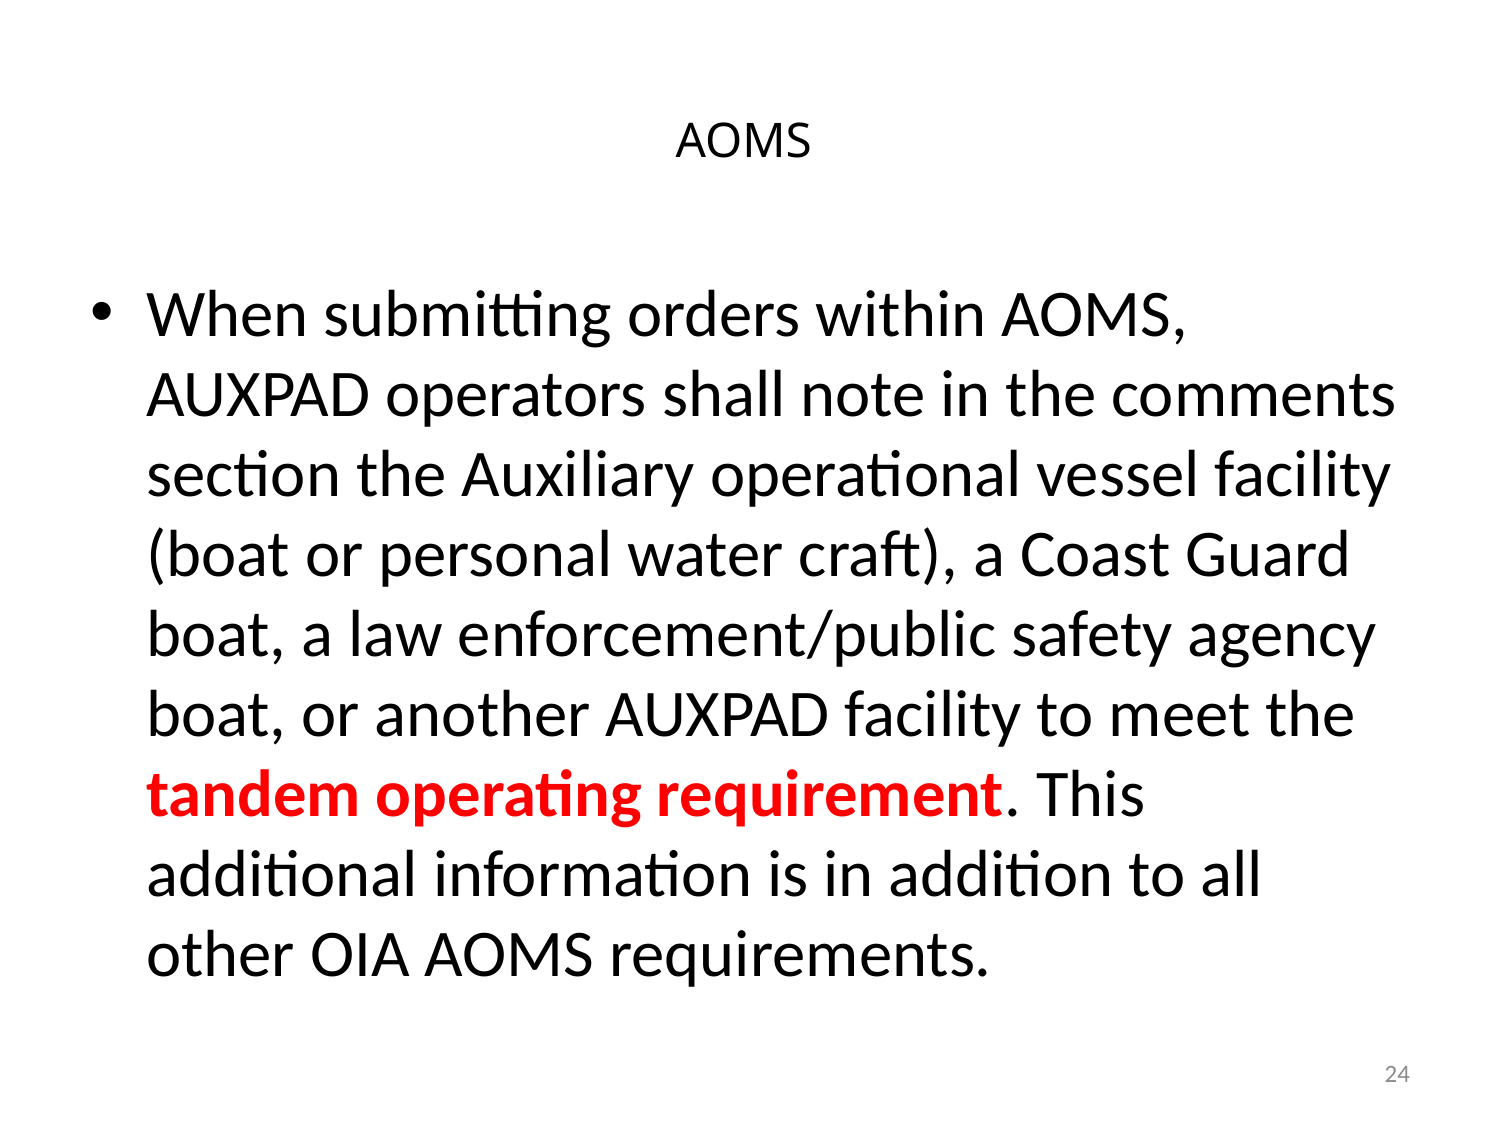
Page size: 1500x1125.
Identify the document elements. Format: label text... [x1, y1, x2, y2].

title AOMS [75, 45, 1425, 233]
slide_number 24 [1074, 1042, 1425, 1103]
list When submitting orders within AOMS, AUXPAD operators shall note in the comments section the Auxiliary operational vessel facility (boat or personal water craft), a Coast Guard boat, a law enforcement/public safety agency boat, or another AUXPAD facility to meet the tandem operating requirement. This additional information is in addition to all other OIA AOMS requirements. [75, 262, 1425, 1005]
